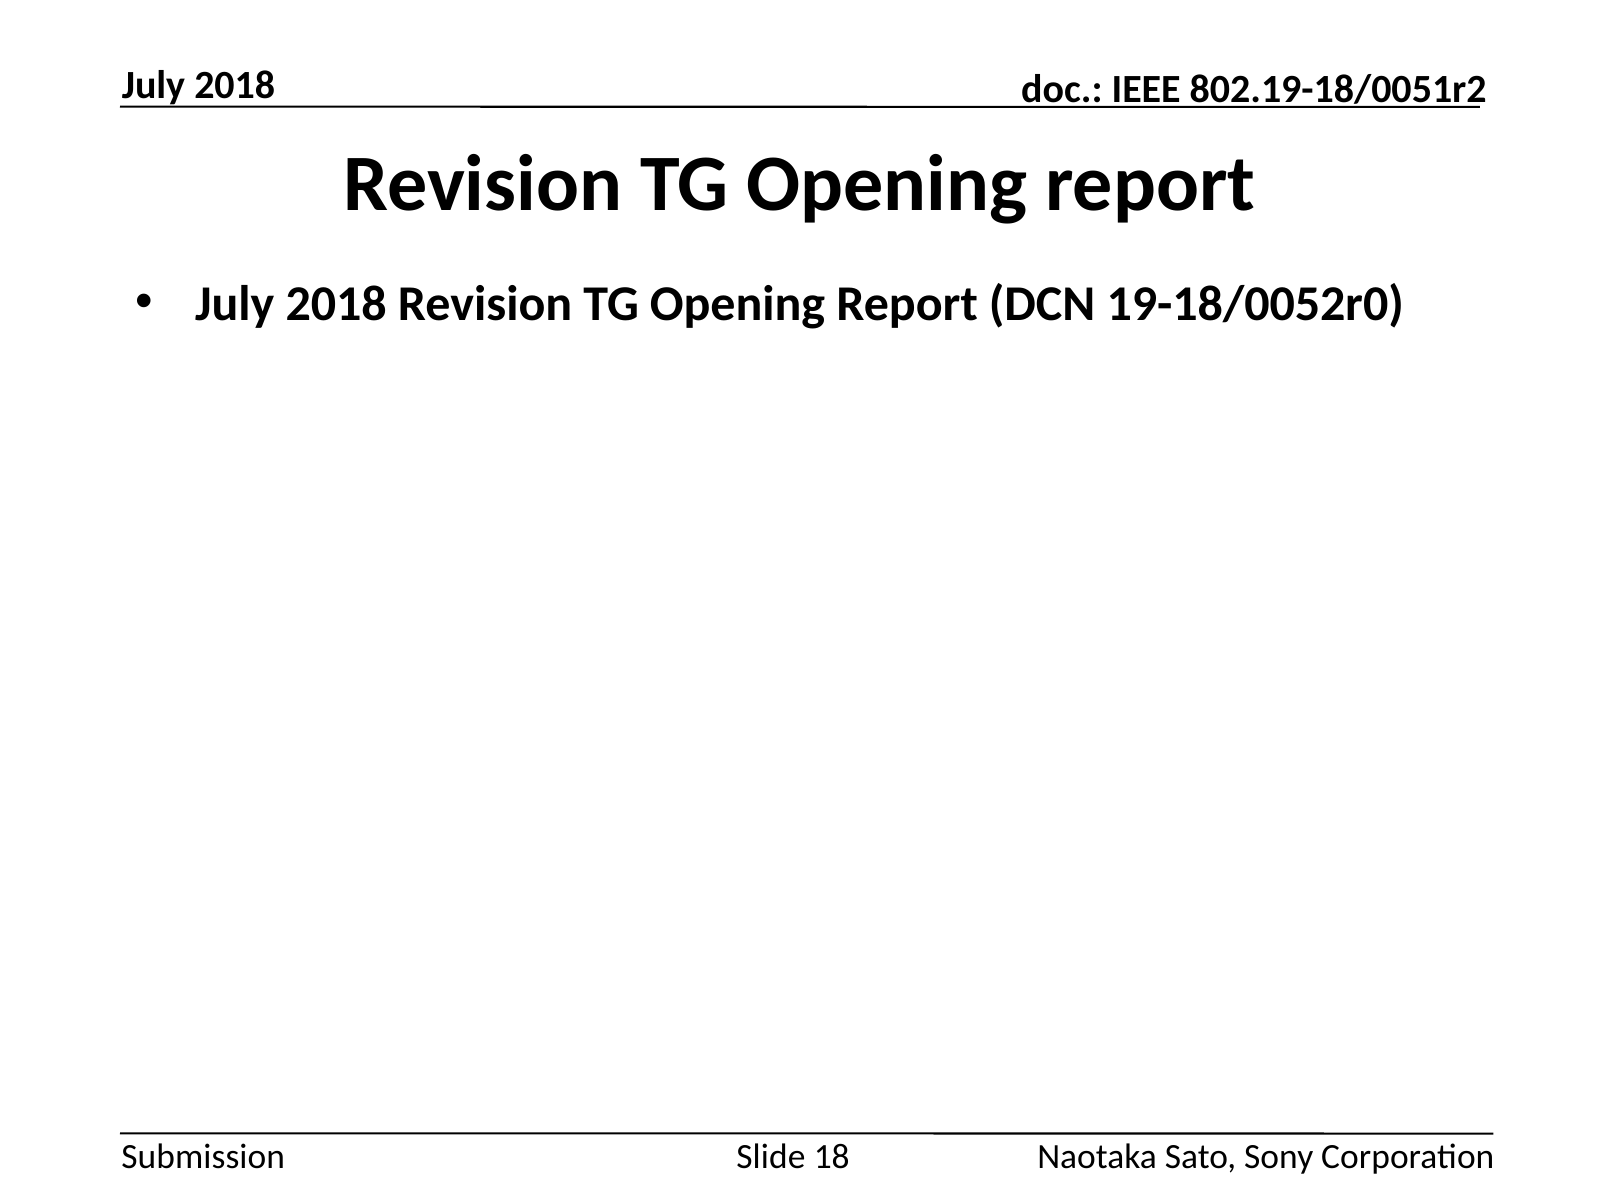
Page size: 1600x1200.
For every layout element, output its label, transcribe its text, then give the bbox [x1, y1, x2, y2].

footer Naotaka Sato, Sony Corporation [937, 1132, 1495, 1174]
list July 2018 Revision TG Opening Report (DCN 19-18/0052r0) [119, 262, 1480, 1126]
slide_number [121, 58, 451, 107]
slide_number Slide 18 [733, 1132, 854, 1197]
title Revision TG Opening report [119, 119, 1480, 238]
